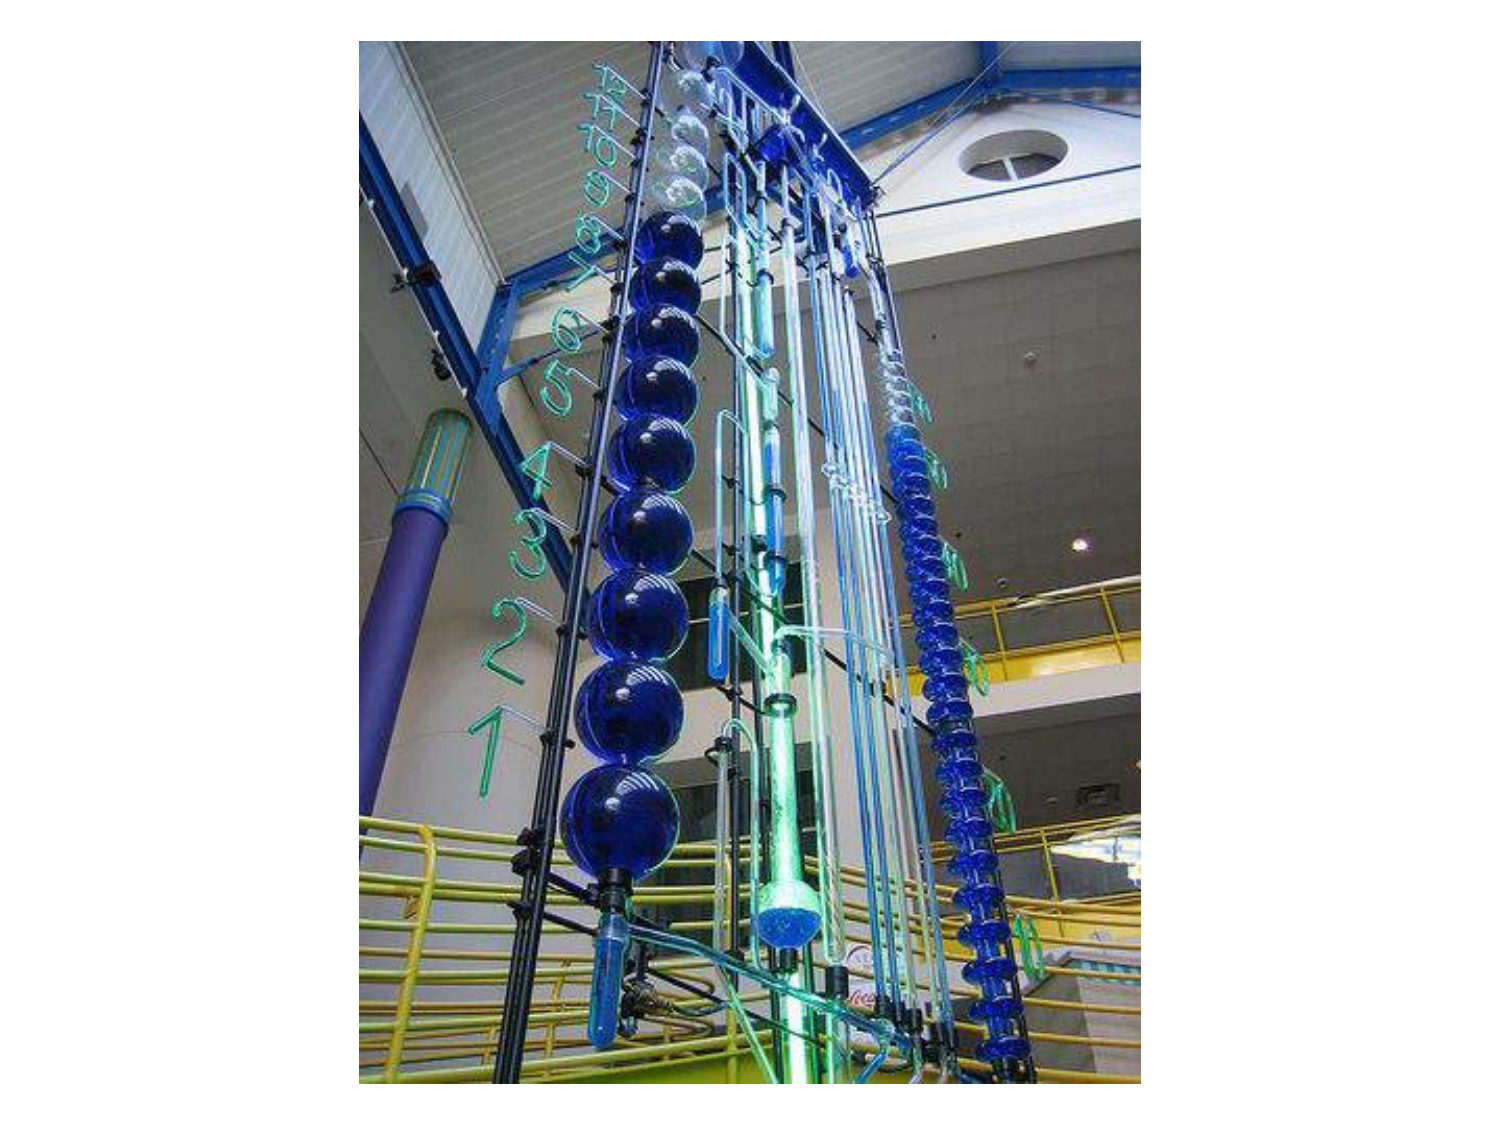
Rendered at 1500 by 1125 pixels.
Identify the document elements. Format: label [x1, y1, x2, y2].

picture [359, 41, 1141, 1084]
